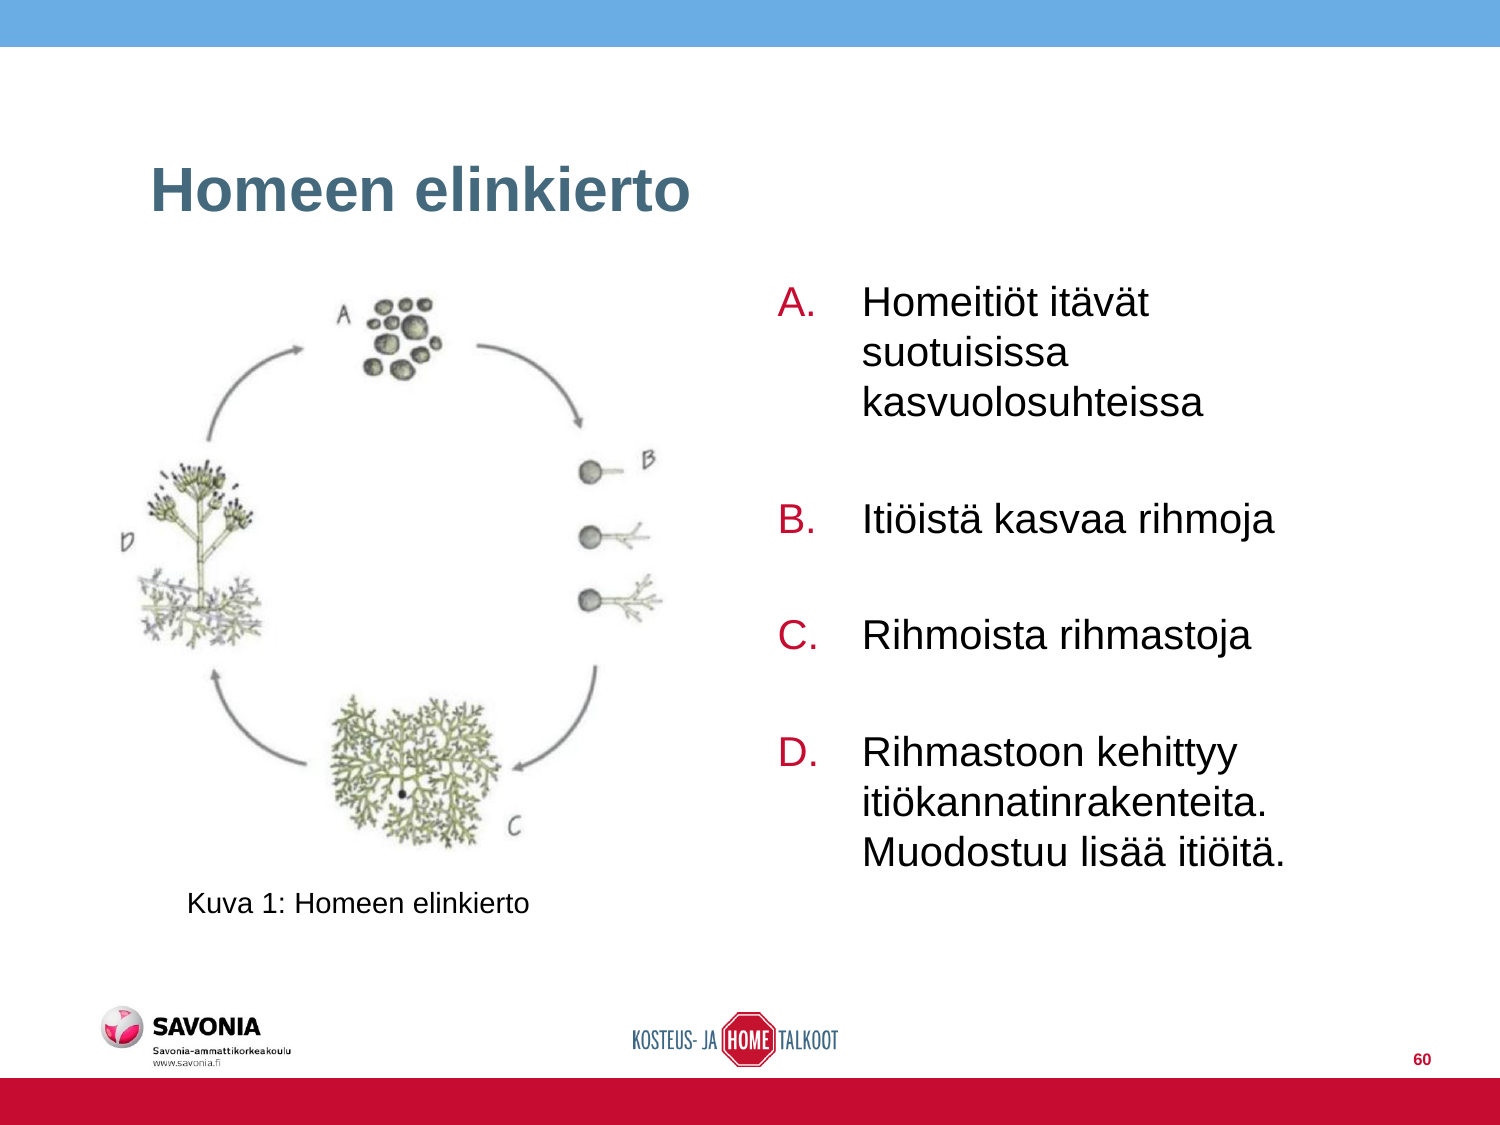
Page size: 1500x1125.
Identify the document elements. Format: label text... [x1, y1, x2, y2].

picture [88, 999, 302, 1071]
title Homeen elinkierto [135, 54, 1365, 232]
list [91, 266, 689, 912]
list Homeitiöt itävät suotuisissa kasvuolosuhteissa Itiöistä kasvaa rihmoja Rihmoista rihmastoja Rihmastoon kehittyy itiökannatinrakenteita. Muodostuu lisää itiöitä. [762, 267, 1365, 988]
picture [633, 1012, 838, 1067]
text_box Kuva 1: Homeen elinkierto [172, 877, 763, 927]
slide_number 60 [1364, 1016, 1447, 1077]
